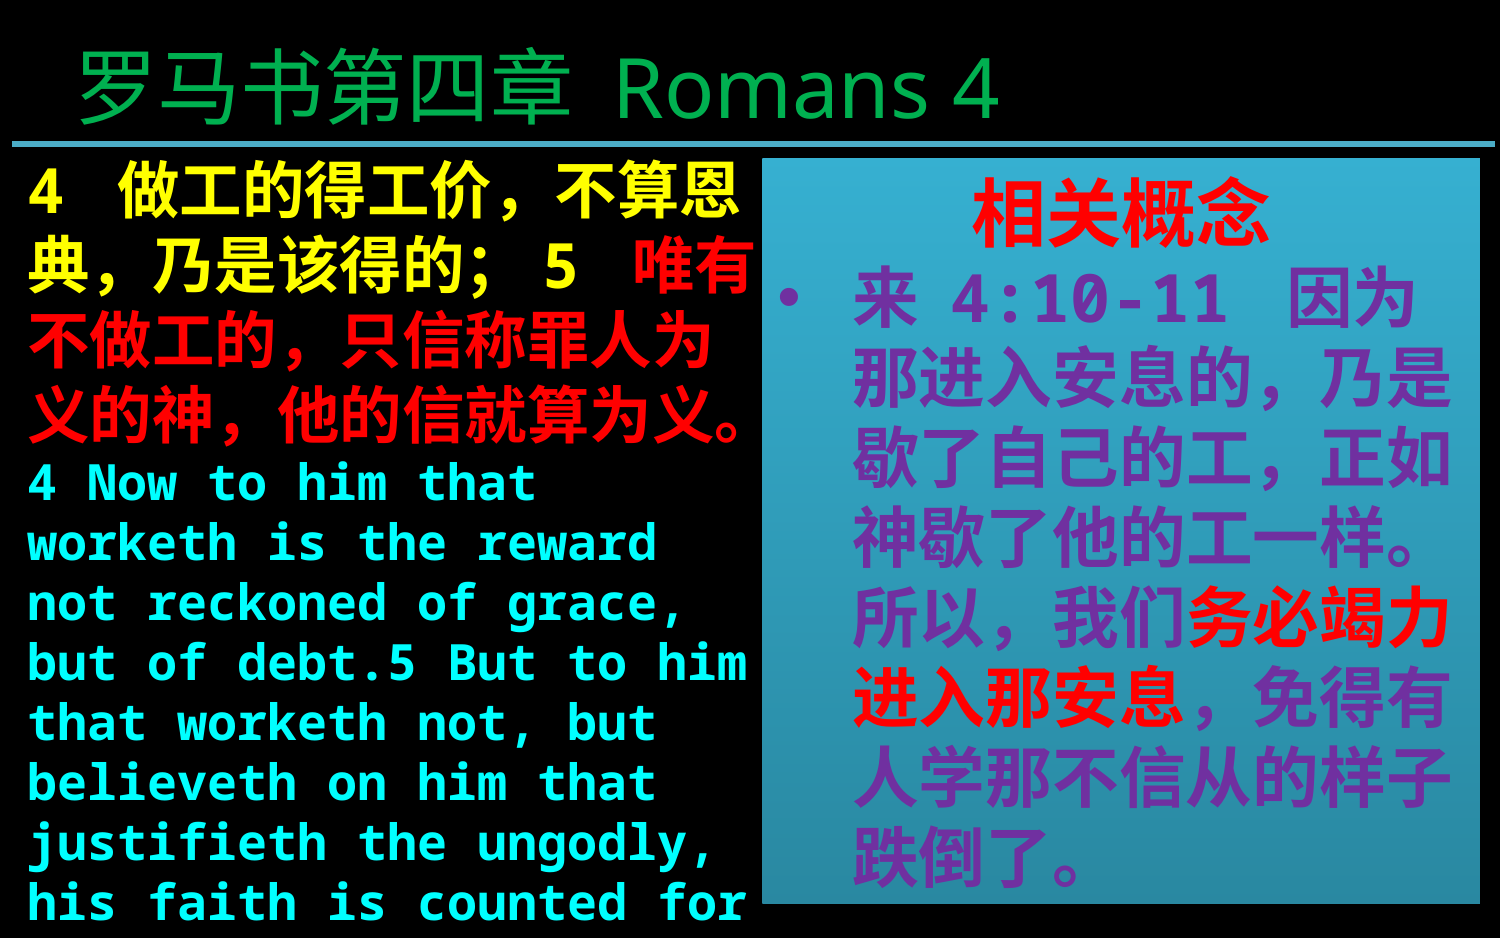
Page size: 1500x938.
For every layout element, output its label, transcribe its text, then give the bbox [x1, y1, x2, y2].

text_box 相关概念 来 4:10-11 因为那进入安息的，乃是歇了自己的工，正如神歇了他的工一样。 所以，我们务必竭力进入那安息，免得有人学那不信从的样子跌倒了。 [762, 158, 1480, 904]
text_box 罗马书第四章 Romans 4 [59, 27, 1015, 143]
text_box 4 做工的得工价，不算恩典，乃是该得的；5 唯有不做工的，只信称罪人为义的神，他的信就算为义。 4 Now to him that worketh is the reward not reckoned of grace, but of debt.5 But to him that worketh not, but believeth on him that justifieth the ungodly, his faith is counted for righteousness. [12, 154, 775, 938]
